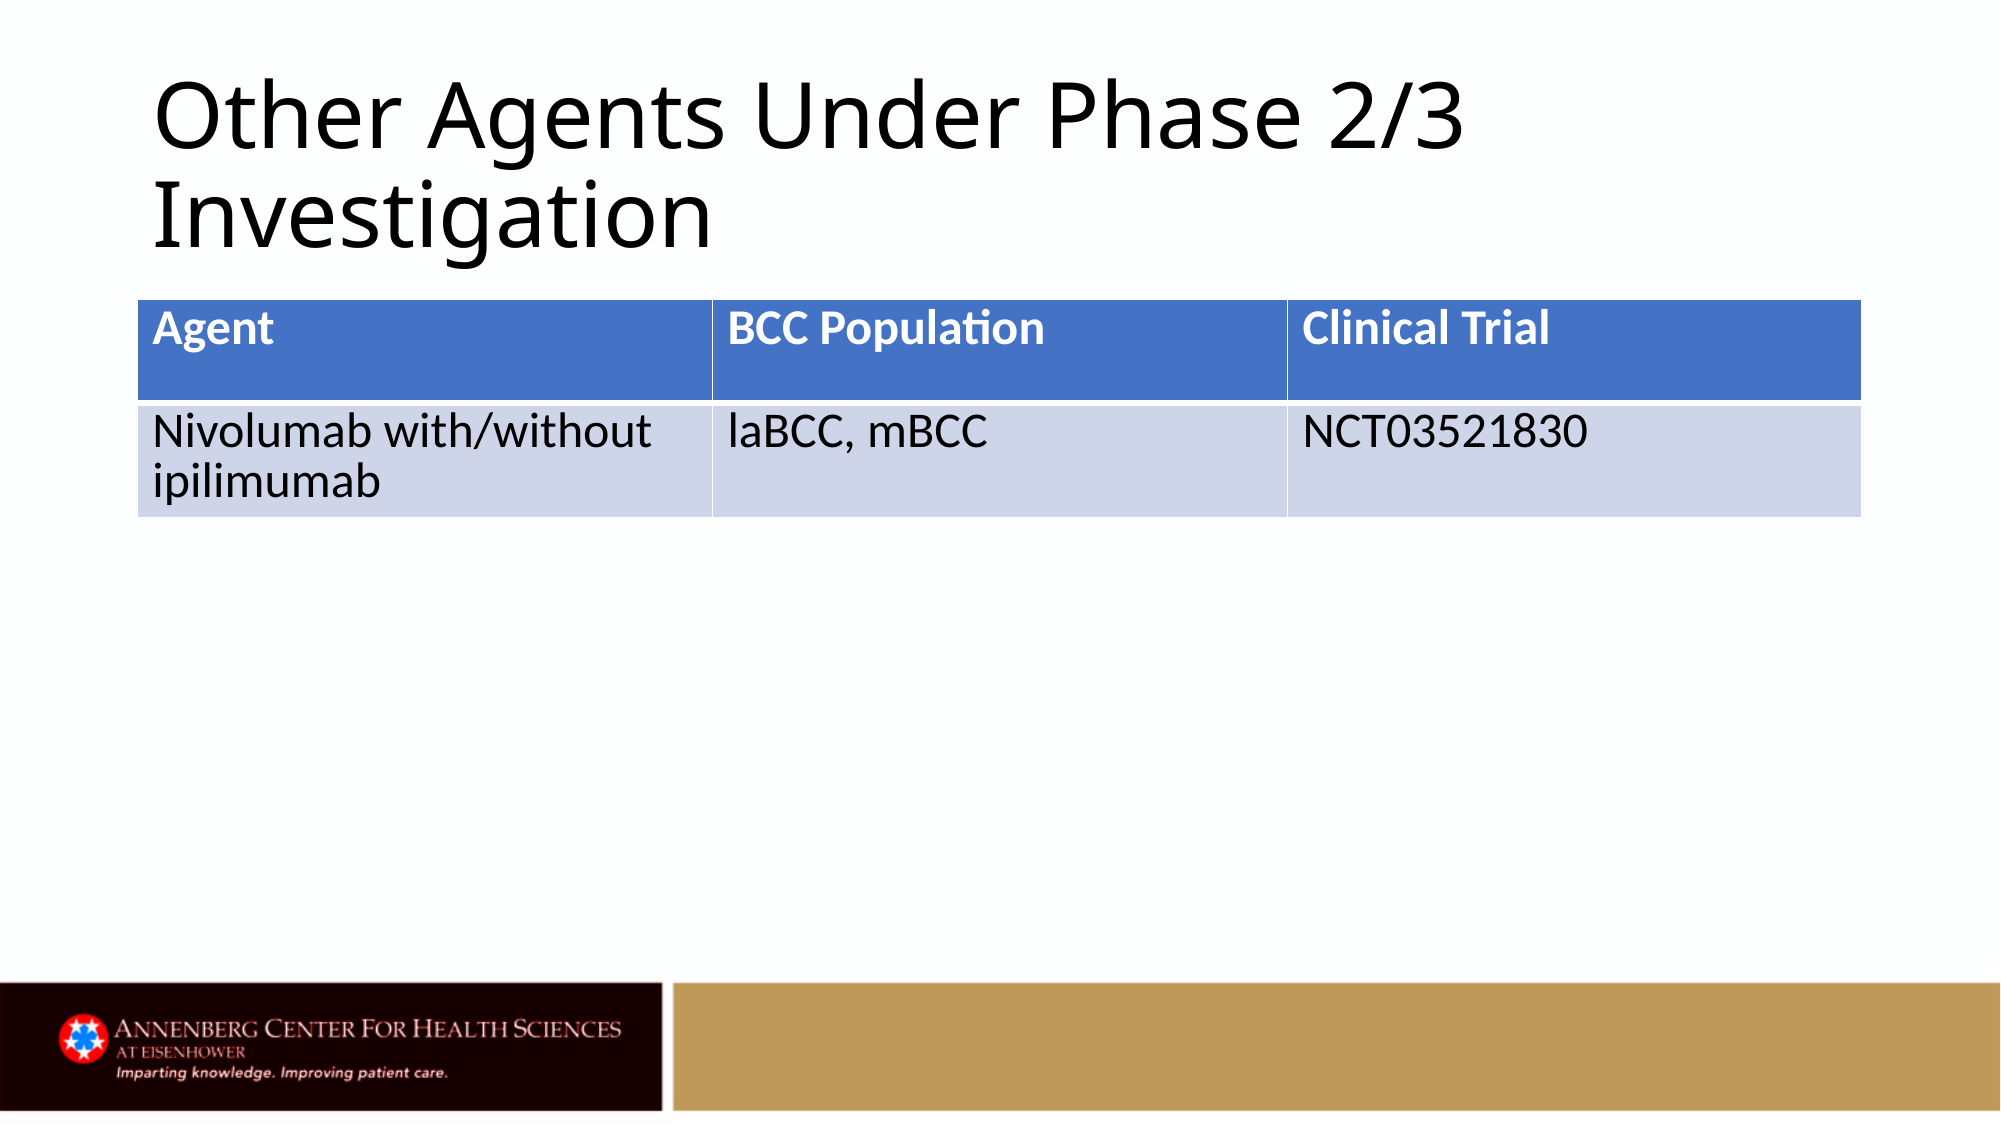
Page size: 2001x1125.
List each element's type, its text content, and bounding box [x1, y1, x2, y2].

title Other Agents Under Phase 2/3 Investigation [137, 59, 1863, 278]
table_header Agent [138, 300, 712, 400]
table_cell Nivolumab with/without ipilimumab [138, 406, 712, 517]
picture [0, 0, 2001, 1125]
table_header Clinical Trial [1288, 300, 1861, 400]
table_header BCC Population [713, 300, 1287, 400]
table_cell NCT03521830 [1288, 406, 1861, 517]
table_cell laBCC, mBCC [713, 406, 1287, 517]
